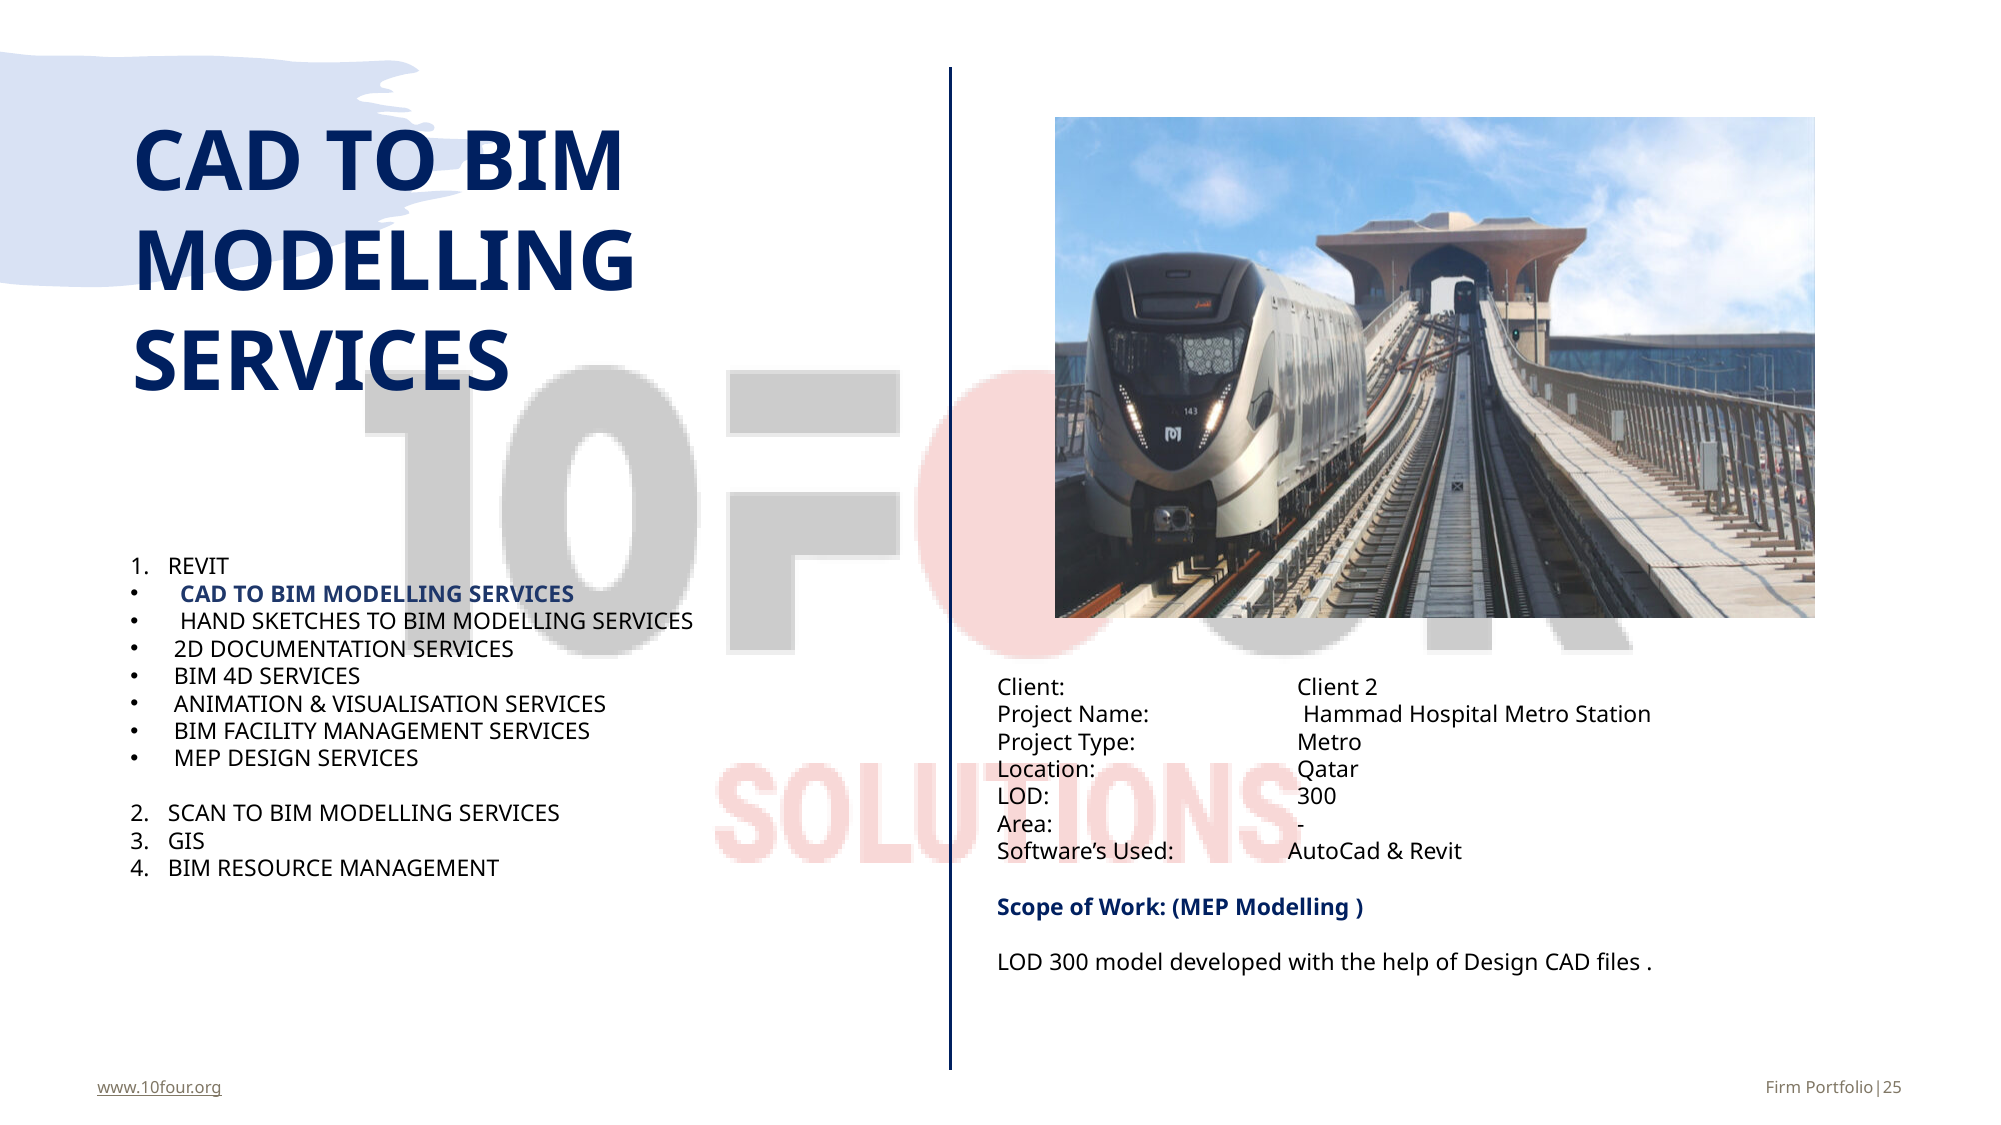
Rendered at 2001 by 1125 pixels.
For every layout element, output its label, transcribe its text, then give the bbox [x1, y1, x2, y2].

text_box CAD TO BIM MODELLING SERVICES [117, 99, 920, 326]
text_box Client: Client 2 Project Name: Hammad Hospital Metro Station Project Type: Metro Location: Qatar LOD: 300 Area: - Software’s Used: AutoCad & Revit [982, 664, 1902, 872]
picture [1055, 117, 1815, 618]
text_box www.10four.org [82, 1069, 238, 1105]
text_box Scope of Work: (MEP Modelling ) LOD 300 model developed with the help of Design CAD files . [982, 885, 1916, 983]
text_box REVIT CAD TO BIM MODELLING SERVICES HAND SKETCHES TO BIM MODELLING SERVICES 2D DOCUMENTATION SERVICES BIM 4D SERVICES ANIMATION & VISUALISATION SERVICES BIM FACILITY MANAGEMENT SERVICES MEP DESIGN SERVICES 2. SCAN TO BIM MODELLING SERVICES 3. GIS 4. BIM RESOURCE MANAGEMENT [115, 544, 752, 889]
text_box Firm Portfolio|25 [1750, 1069, 1917, 1105]
